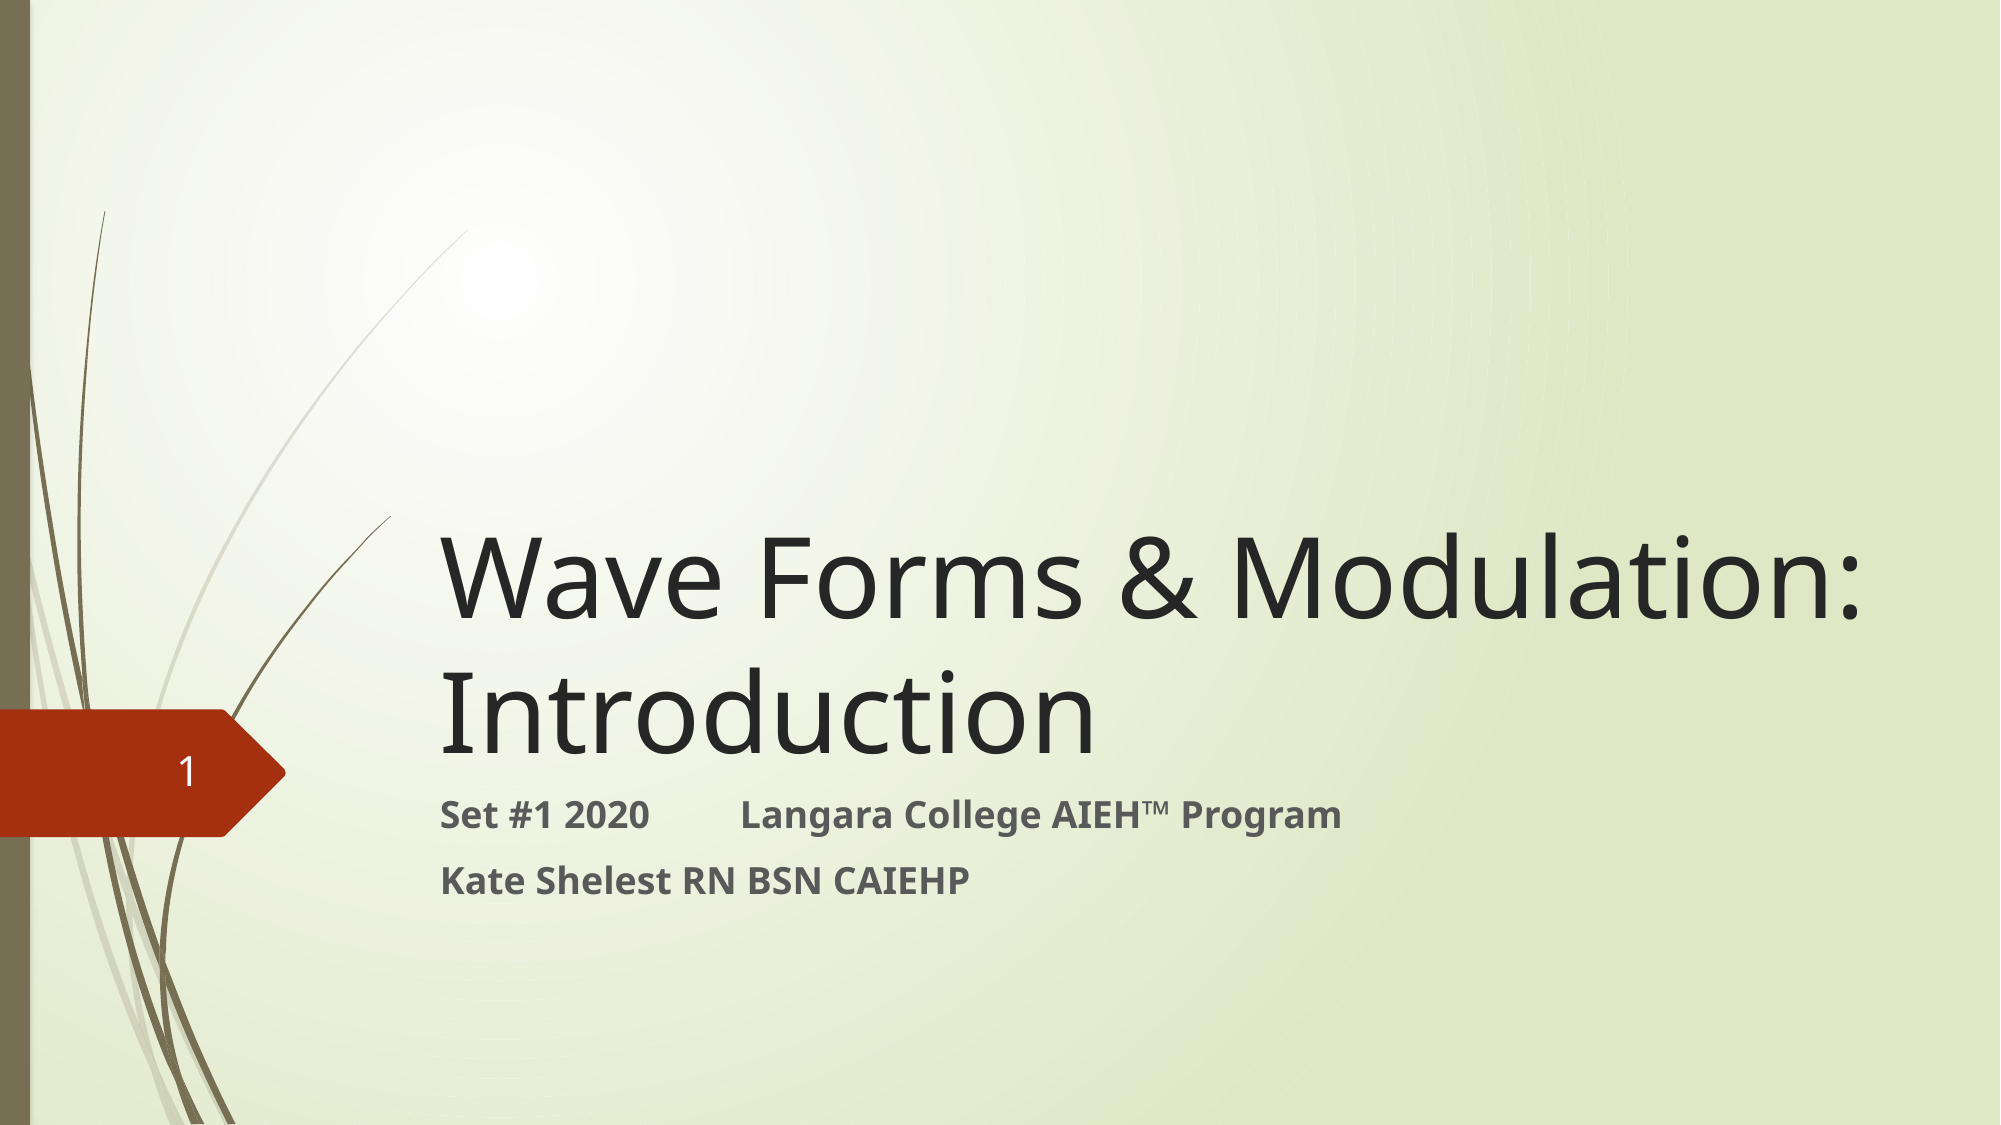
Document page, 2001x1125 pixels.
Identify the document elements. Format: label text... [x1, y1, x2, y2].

title Wave Forms & Modulation: Introduction [424, 412, 1888, 783]
slide_number 1 [87, 743, 216, 803]
subtitle Set #1 2020 Langara College AIEH™ Program Kate Shelest RN BSN CAIEHP [424, 783, 1888, 911]
